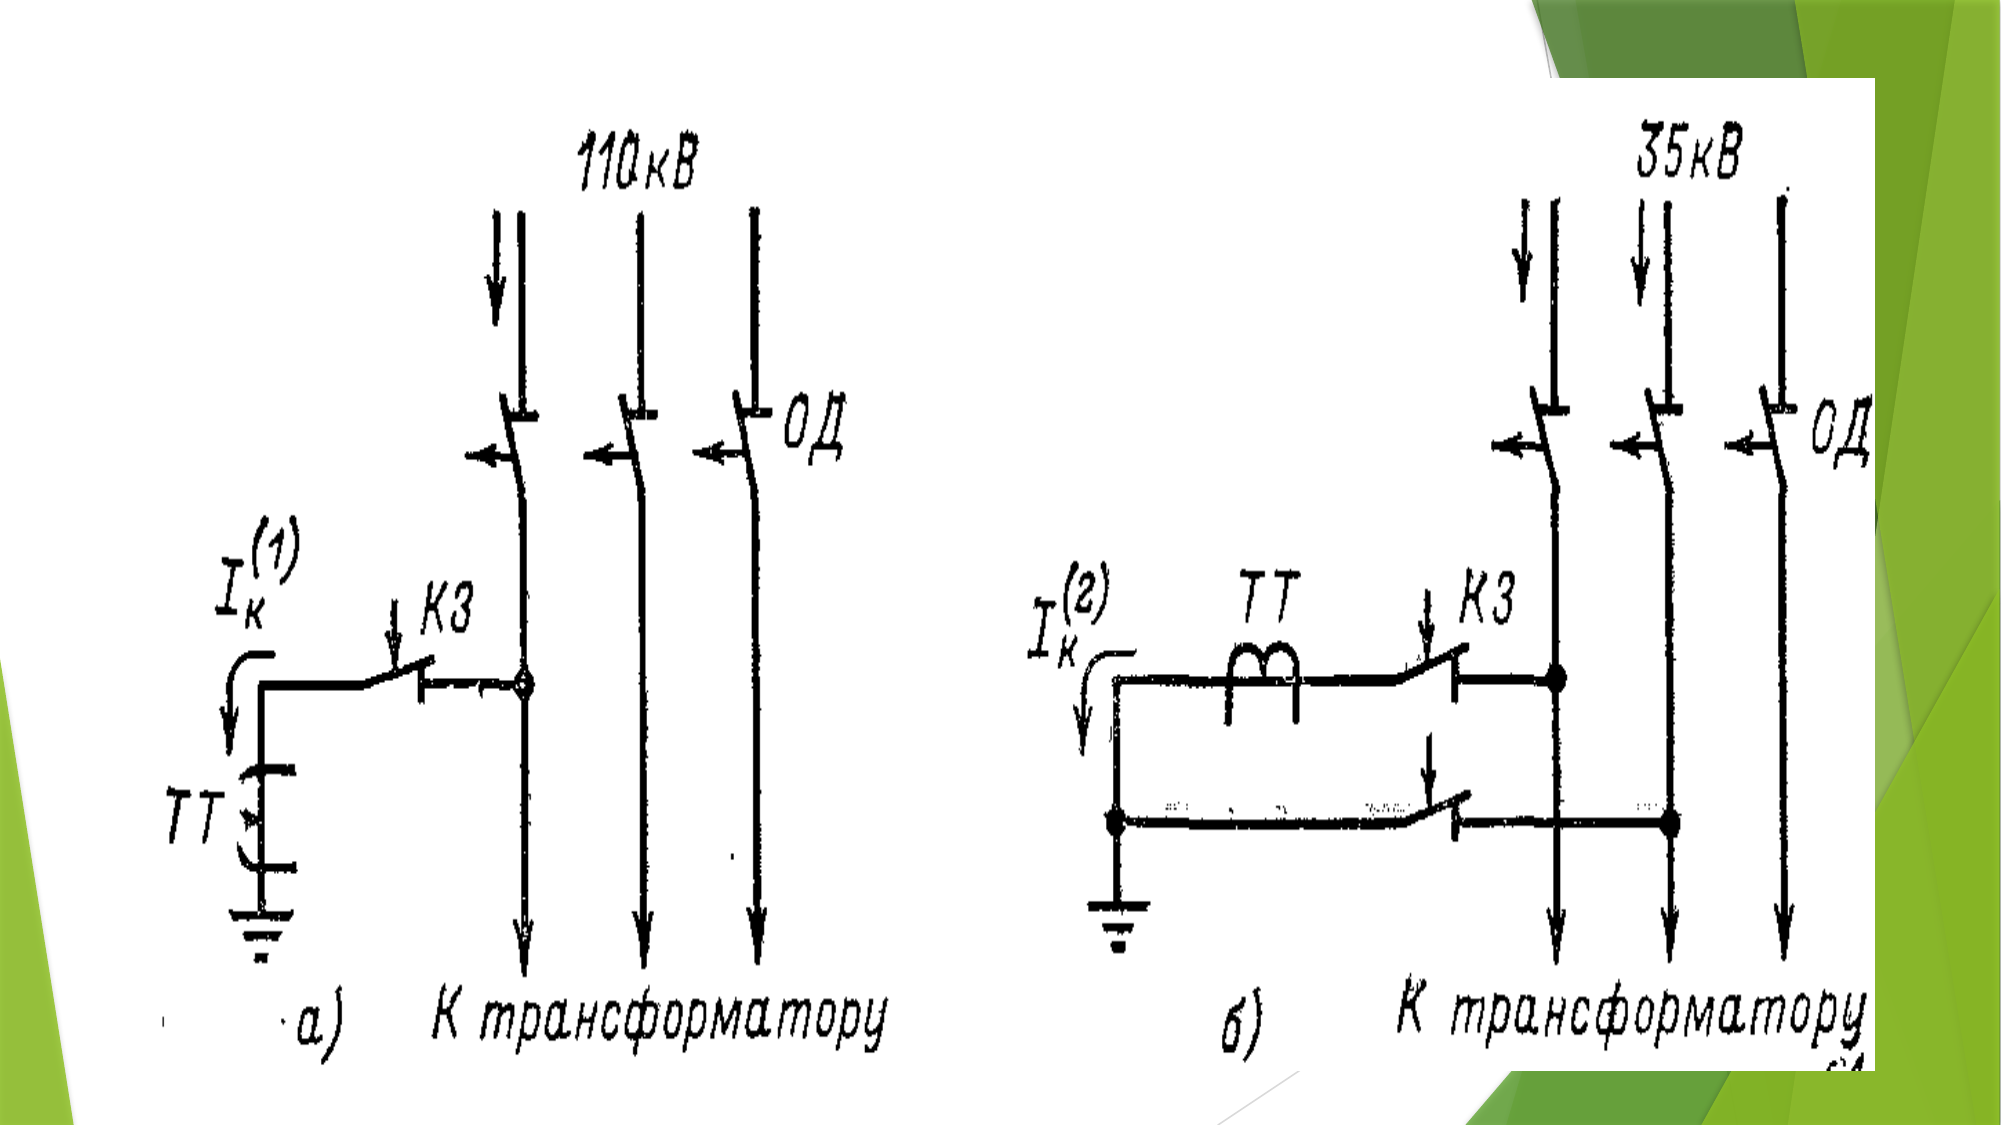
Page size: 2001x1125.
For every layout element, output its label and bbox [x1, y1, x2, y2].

picture [101, 77, 1875, 1071]
